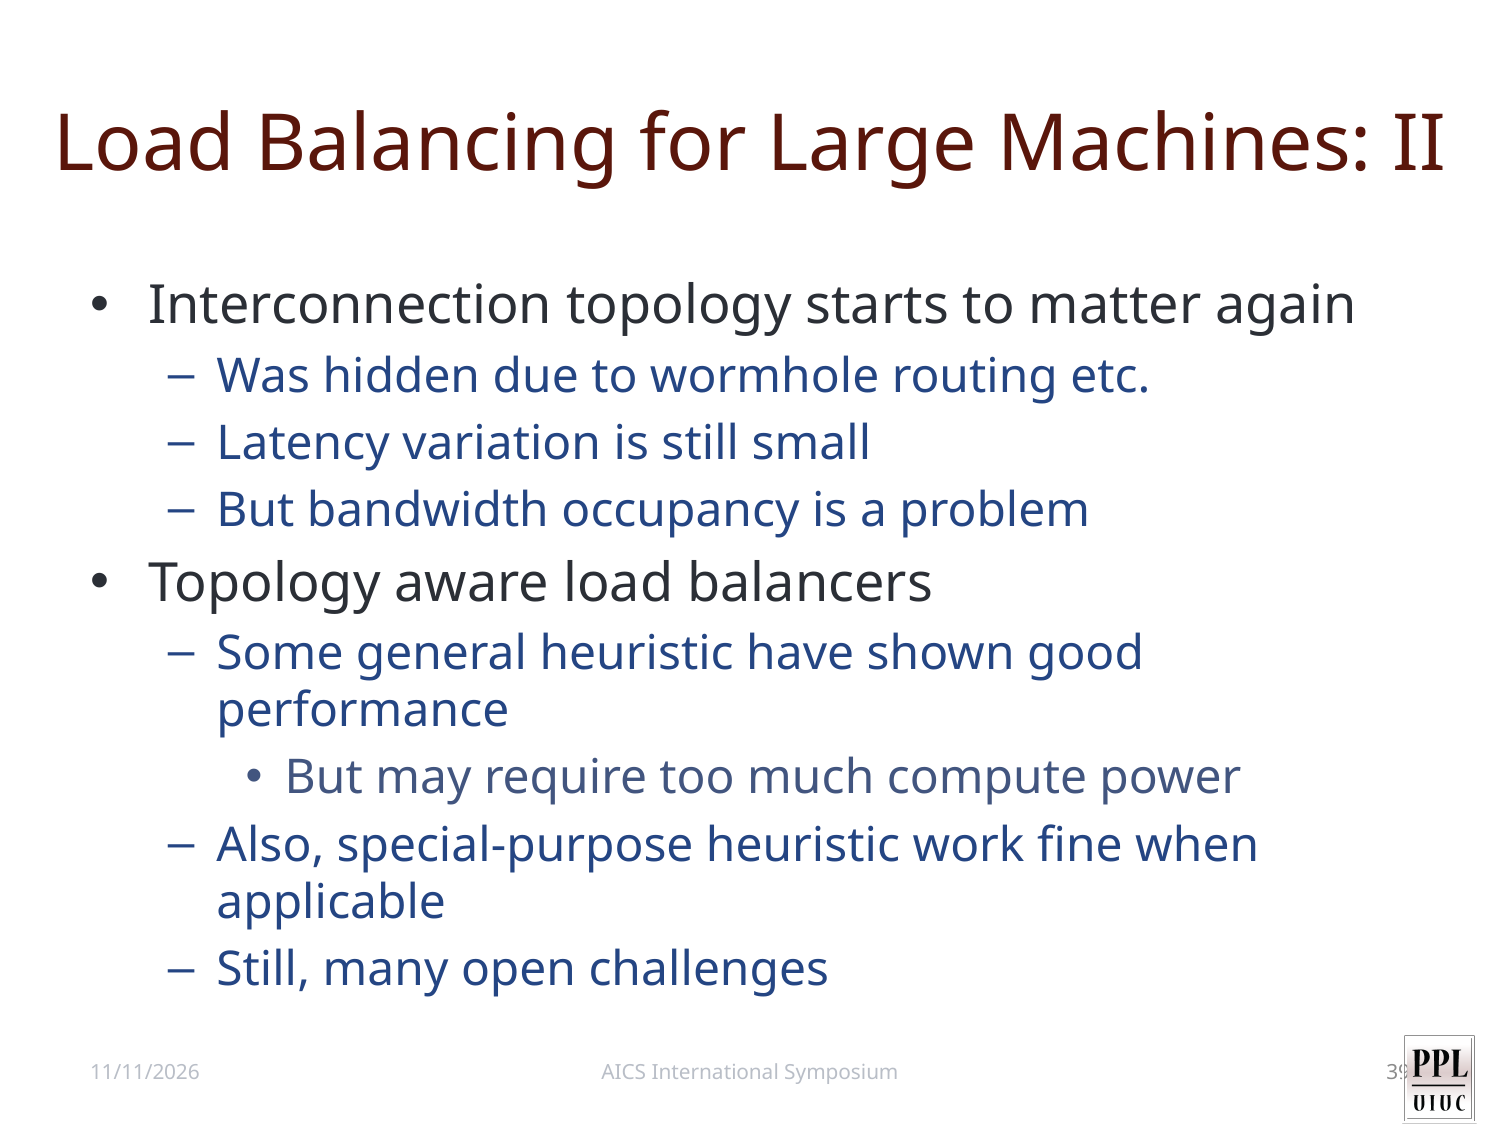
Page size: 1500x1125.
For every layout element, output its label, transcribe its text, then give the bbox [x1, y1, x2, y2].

slide_number 39 [1074, 1042, 1425, 1103]
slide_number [75, 1042, 425, 1103]
title Load Balancing for Large Machines: II [0, 45, 1500, 233]
picture [1400, 1031, 1478, 1125]
list Interconnection topology starts to matter again Was hidden due to wormhole routing etc. Latency variation is still small But bandwidth occupancy is a problem Topology aware load balancers Some general heuristic have shown good performance But may require too much compute power Also, special-purpose heuristic work fine when applicable Still, many open challenges [75, 262, 1425, 1005]
footer AICS International Symposium [512, 1042, 988, 1103]
